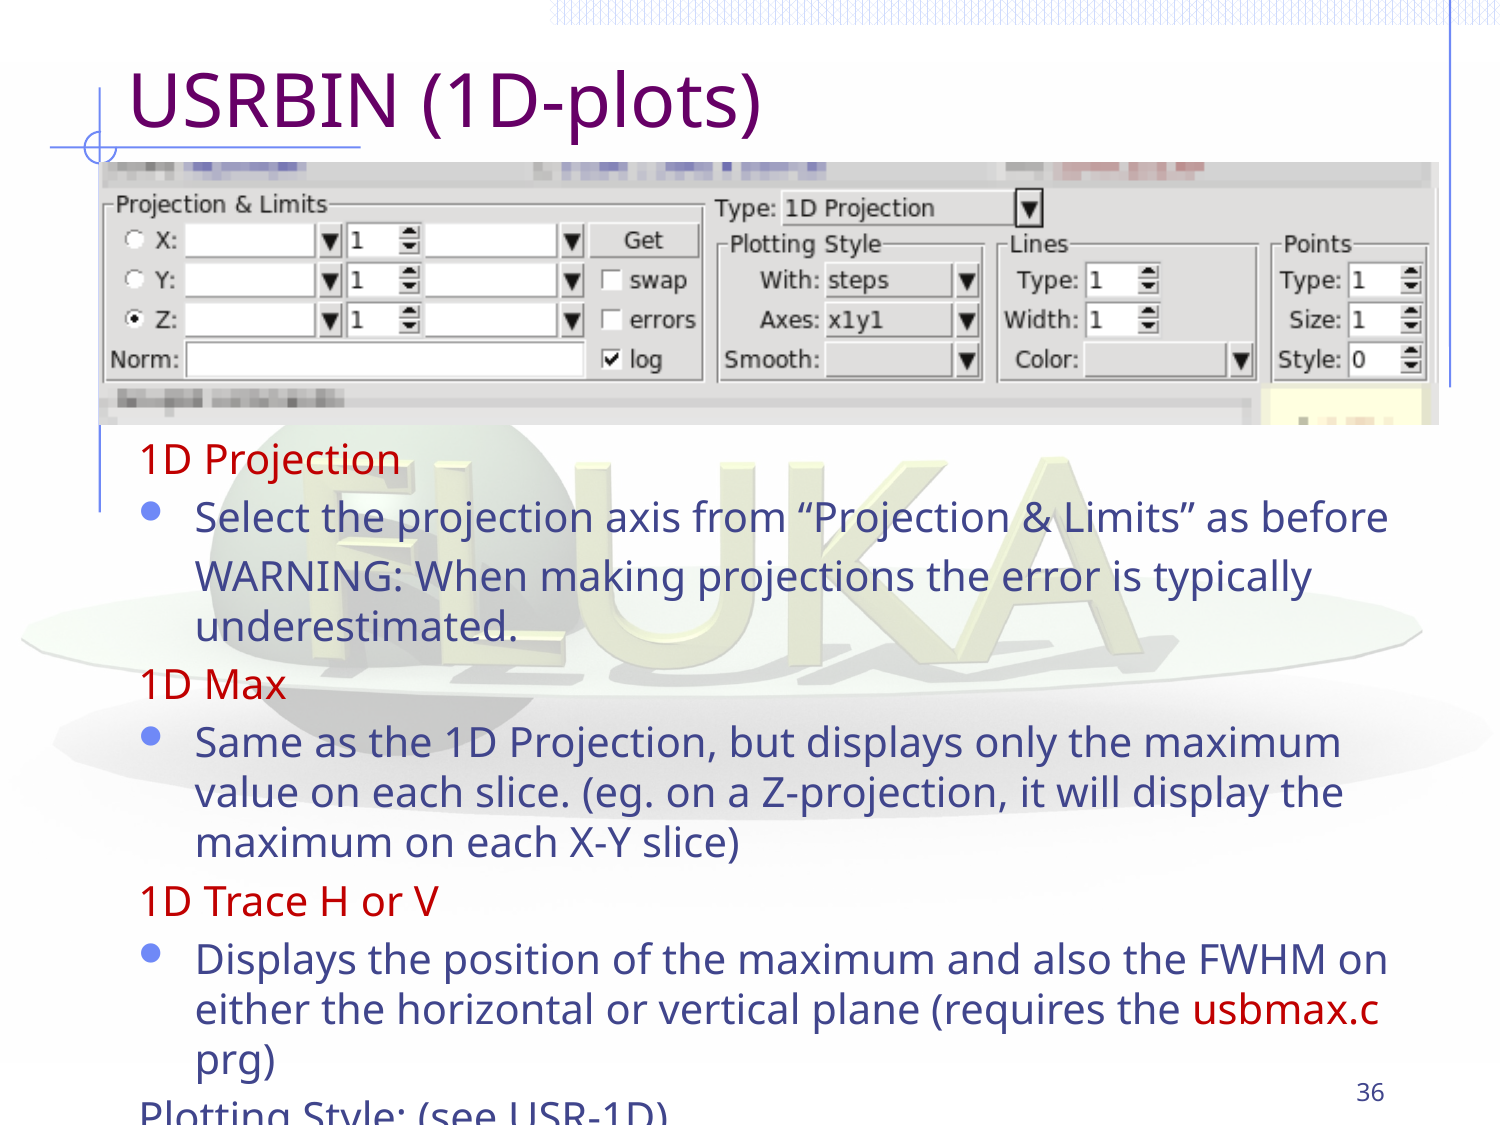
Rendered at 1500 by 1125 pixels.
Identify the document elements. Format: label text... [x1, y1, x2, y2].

picture [99, 162, 1440, 426]
title USRBIN (1D-plots) [112, 49, 1388, 151]
slide_number 36 [1137, 1067, 1401, 1118]
list 1D Projection Select the projection axis from “Projection & Limits” as before WARNING: When making projections the error is typically underestimated. 1D Max Same as the 1D Projection, but displays only the maximum value on each slice. (eg. on a Z-projection, it will display the maximum on each X-Y slice) 1D Trace H or V Displays the position of the maximum and also the FWHM on either the horizontal or vertical plane (requires the usbmax.c prg) Plotting Style: (see USR-1D) [122, 435, 1424, 957]
